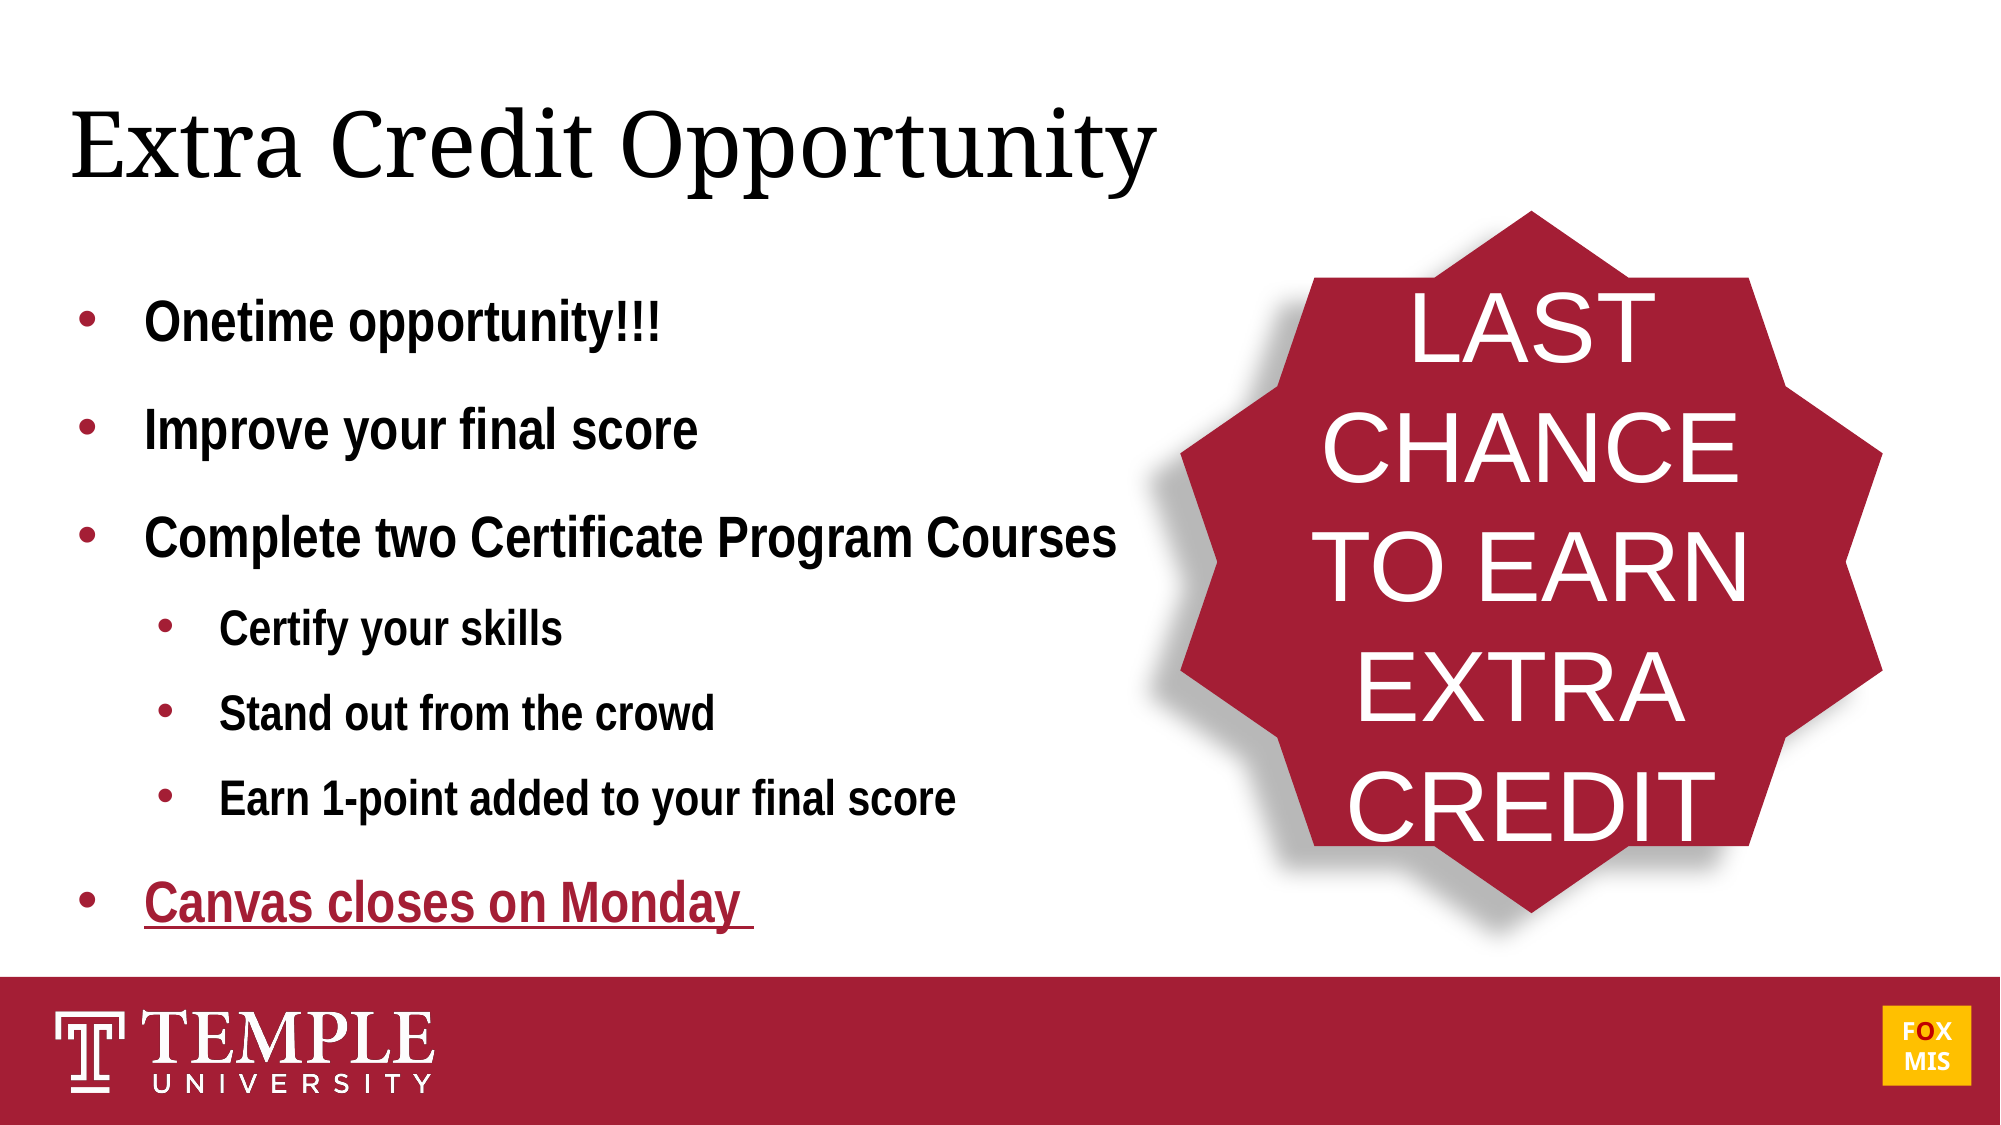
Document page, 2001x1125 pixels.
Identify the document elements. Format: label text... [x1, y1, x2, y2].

picture [54, 1008, 435, 1094]
title Extra Credit Opportunity [54, 91, 1939, 280]
text_box FOX MIS [1881, 1004, 1973, 1088]
list Onetime opportunity!!! Improve your final score Complete two Certificate Program Courses Certify your skills Stand out from the crowd Earn 1-point added to your final score Canvas closes on Monday [54, 258, 1281, 917]
text_box LAST CHANCE TO EARN EXTRA CREDIT [1281, 208, 1885, 915]
